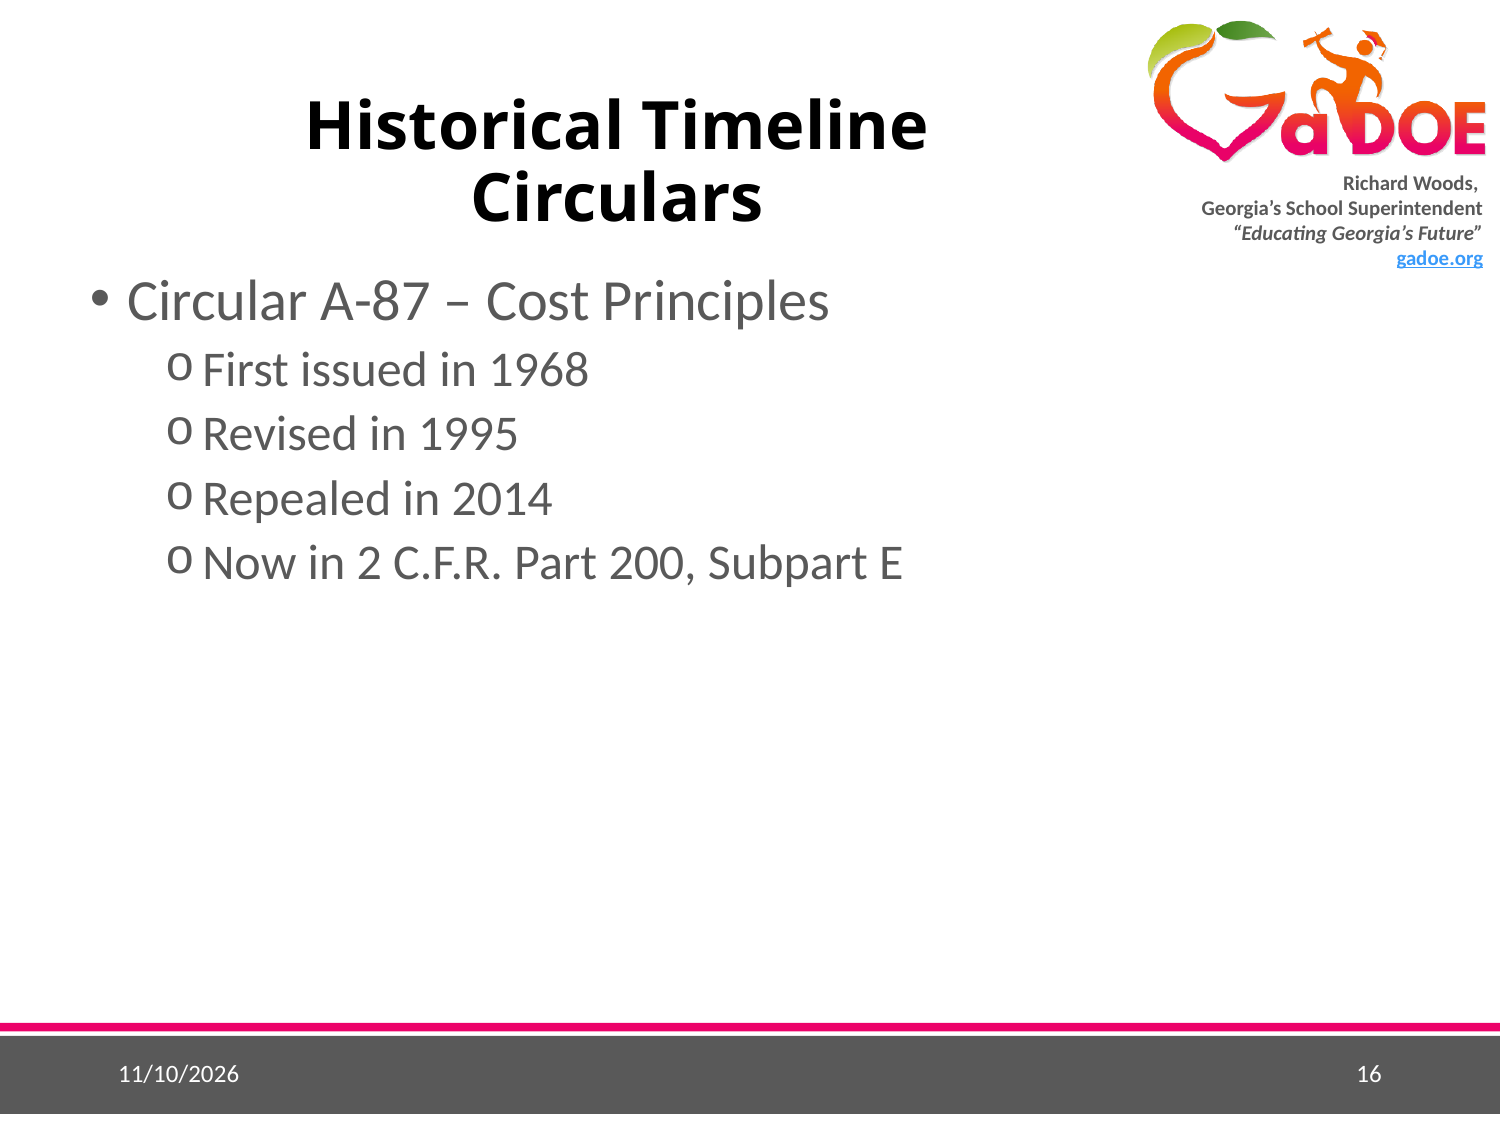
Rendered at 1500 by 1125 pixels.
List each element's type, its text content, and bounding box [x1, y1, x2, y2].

picture [1135, 8, 1499, 164]
title Historical Timeline Circulars [99, 54, 1136, 262]
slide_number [103, 1042, 441, 1103]
list Circular A-87 – Cost Principles First issued in 1968 Revised in 1995 Repealed in 2014 Now in 2 C.F.R. Part 200, Subpart E [75, 262, 1425, 1005]
slide_number 16 [1059, 1042, 1397, 1103]
